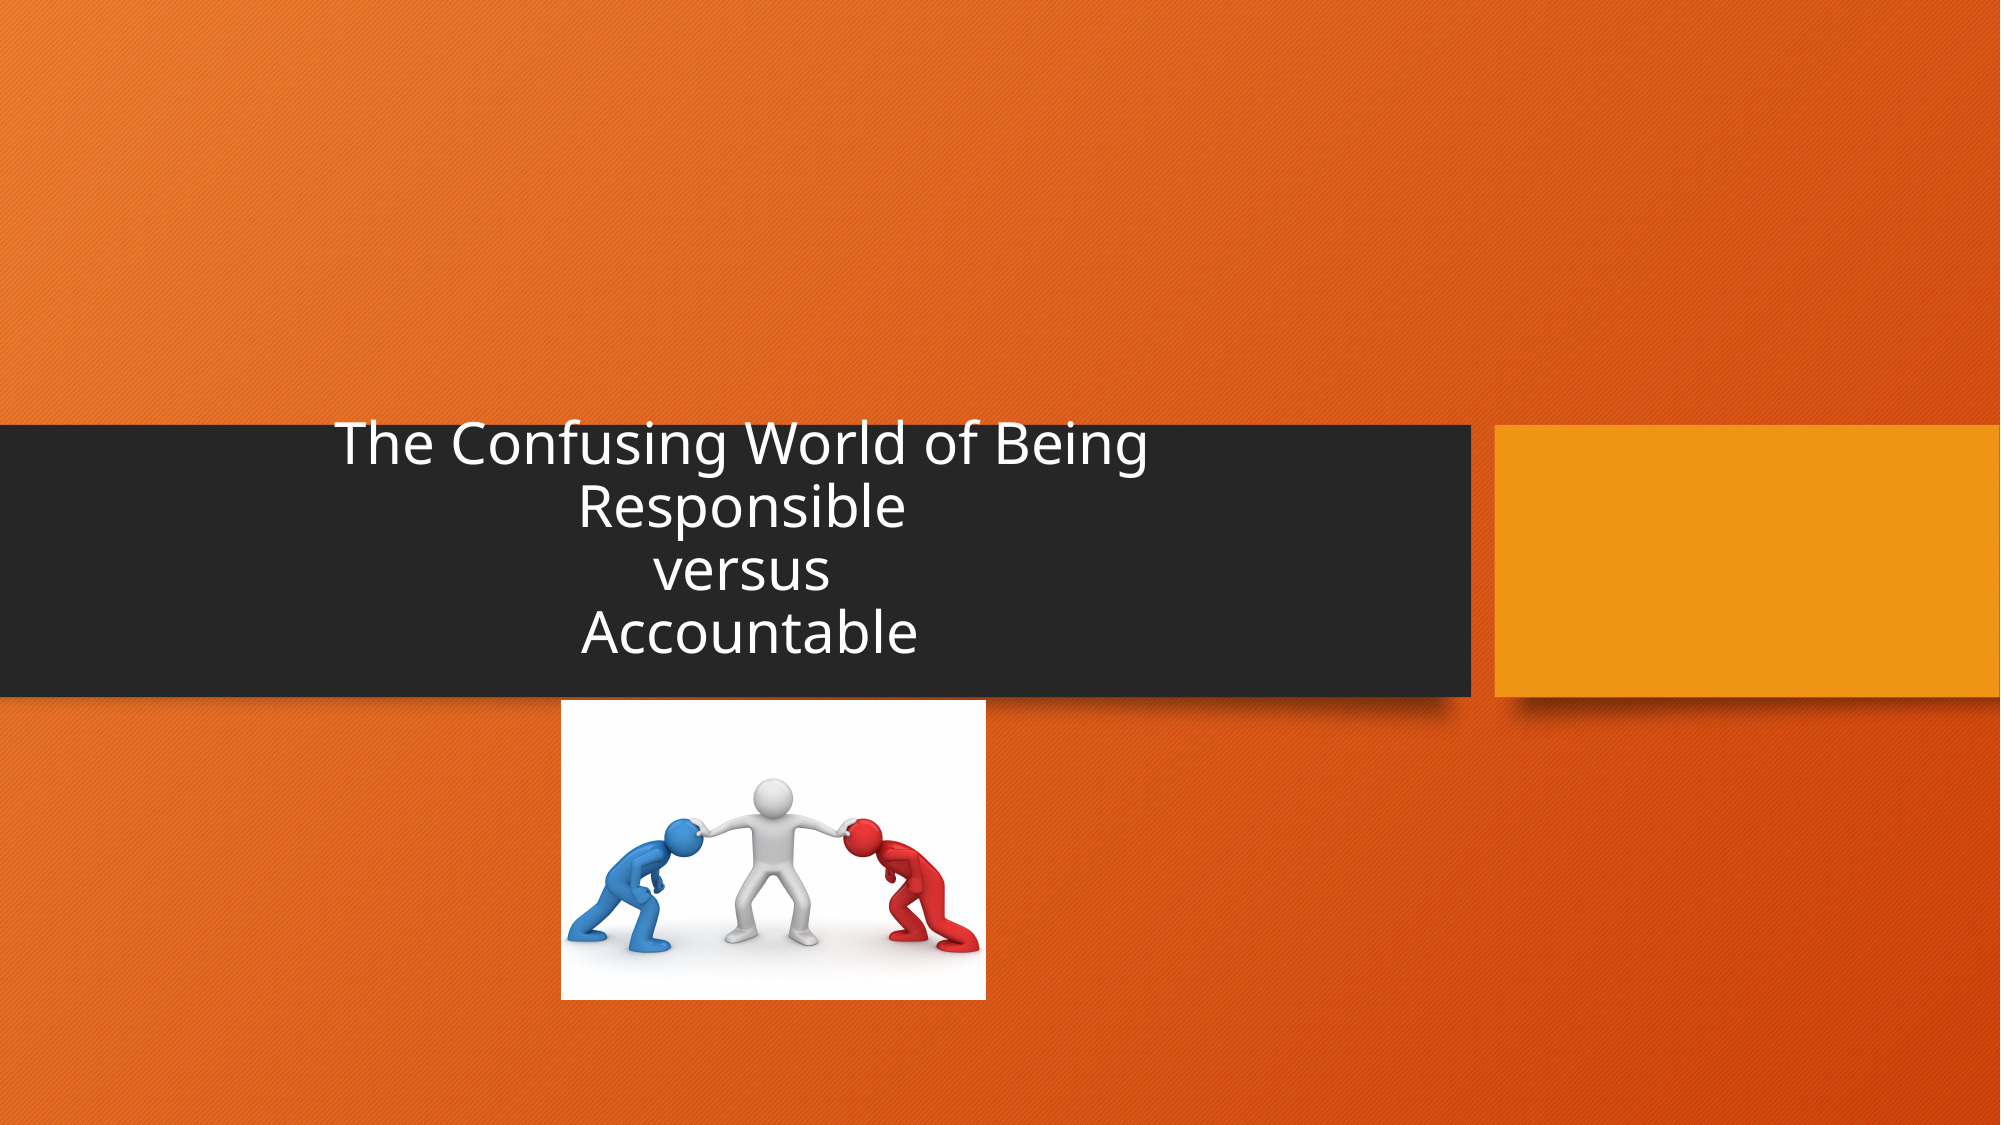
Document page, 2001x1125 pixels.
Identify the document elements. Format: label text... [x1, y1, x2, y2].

title The Confusing World of Being Responsible versus Accountable [0, 448, 1500, 674]
picture [1494, 698, 2000, 742]
picture [0, 698, 1472, 1001]
